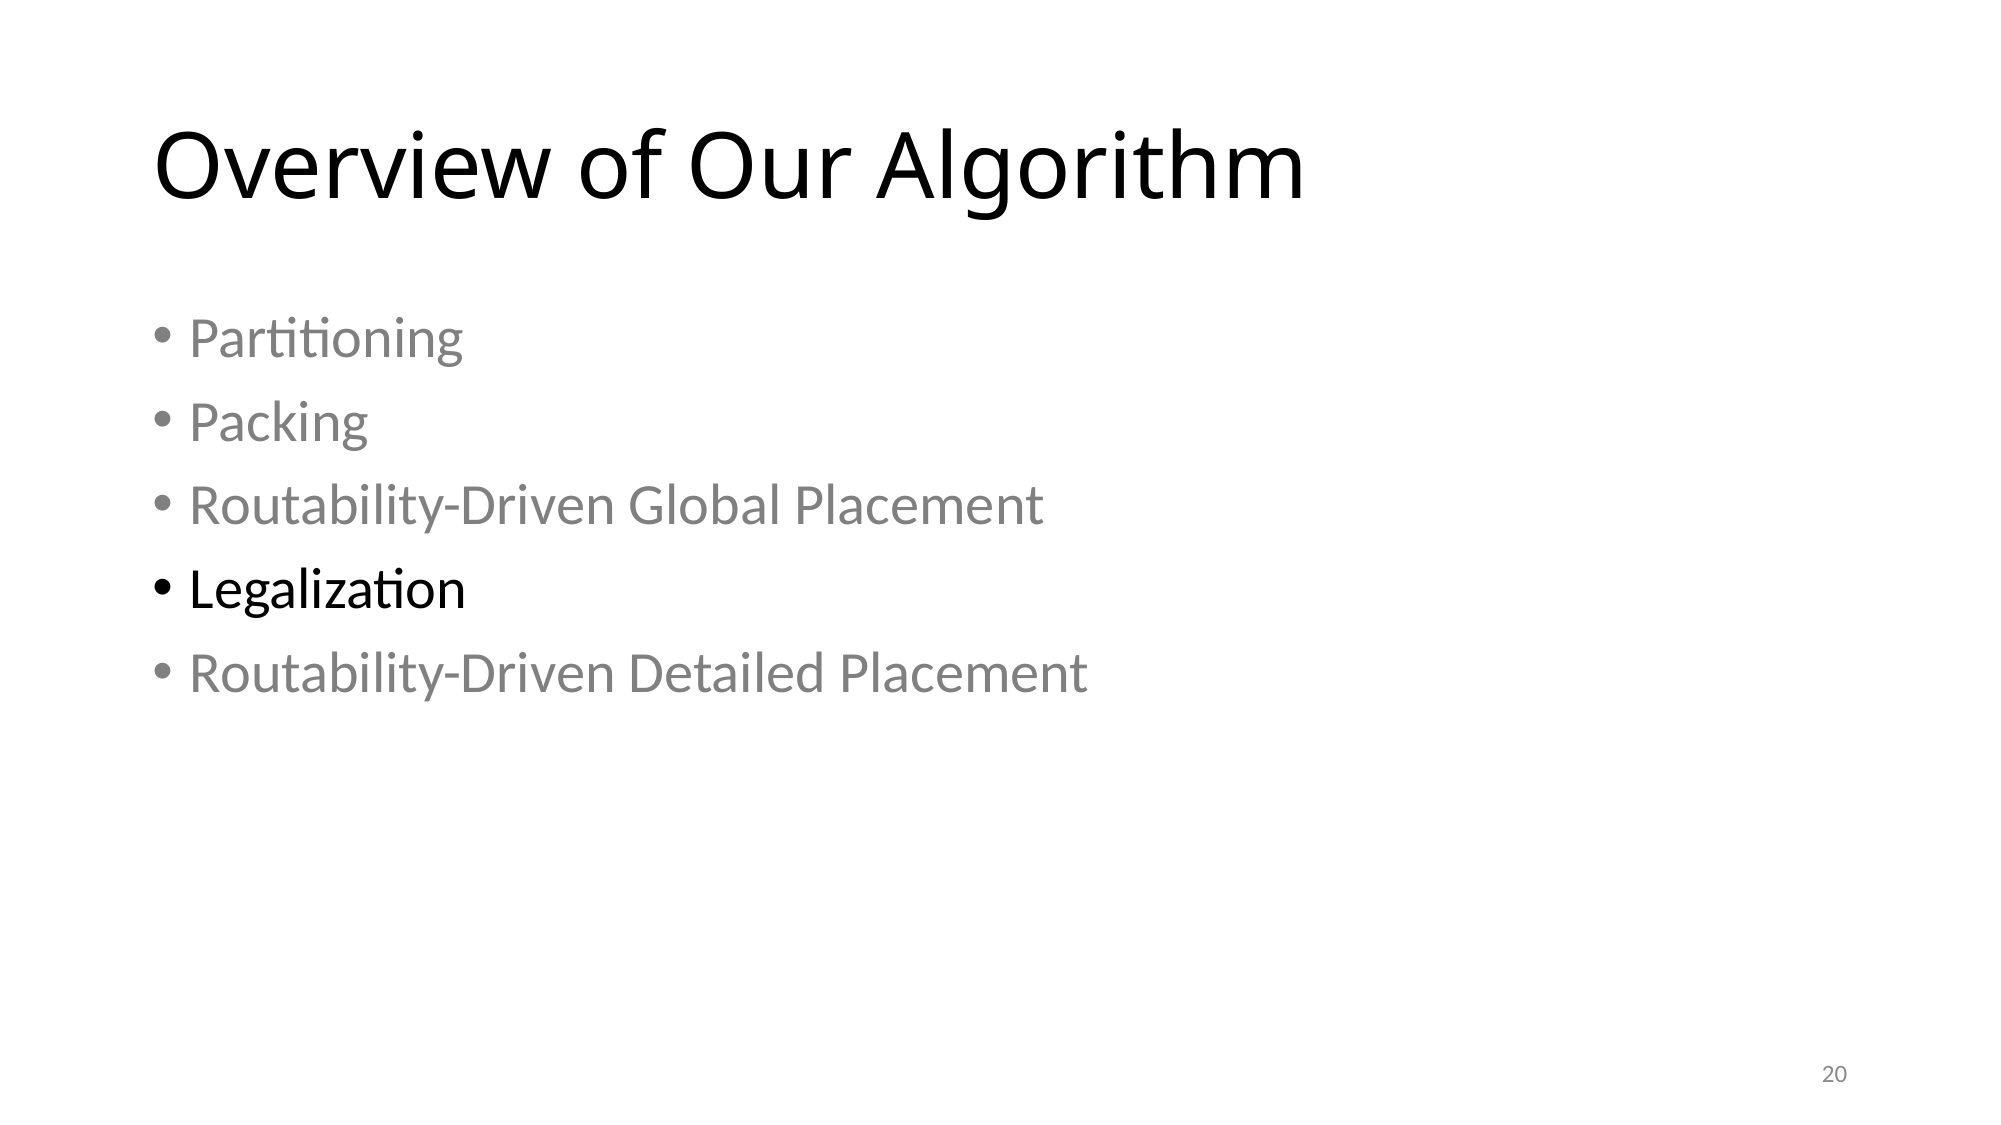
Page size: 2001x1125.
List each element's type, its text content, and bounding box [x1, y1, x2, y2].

slide_number 20 [1412, 1042, 1863, 1103]
list Partitioning Packing Routability-Driven Global Placement Legalization Routability-Driven Detailed Placement [137, 299, 1863, 1014]
title Overview of Our Algorithm [137, 59, 1863, 278]
